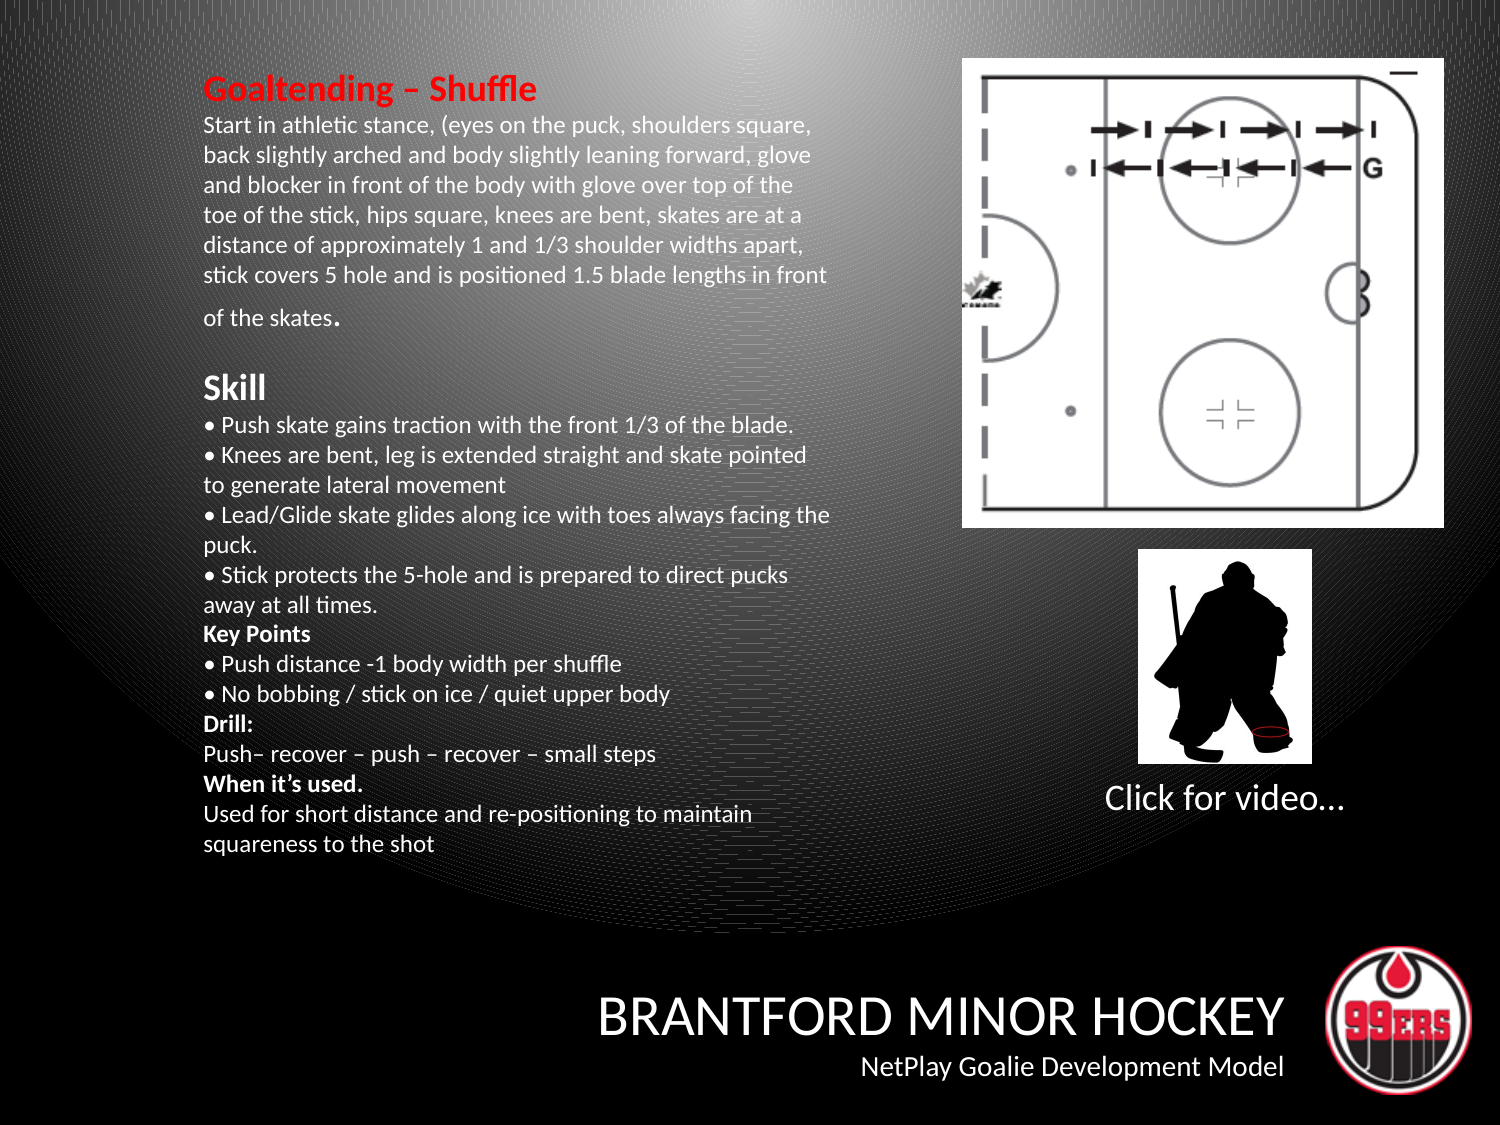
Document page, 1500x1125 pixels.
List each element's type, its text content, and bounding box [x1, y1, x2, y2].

picture [1324, 945, 1473, 1095]
title BRANTFORD MINOR HOCKEY NetPlay Goalie Development Model [487, 933, 1300, 1125]
picture [962, 58, 1445, 529]
text_box Goaltending – Shuffle Start in athletic stance, (eyes on the puck, shoulders square, back slightly arched and body slightly leaning forward, glove and blocker in front of the body with glove over top of the toe of the stick, hips square, knees are bent, skates are at a distance of approximately 1 and 1/3 shoulder widths apart, stick covers 5 hole and is positioned 1.5 blade lengths in front of the skates. Skill • Push skate gains traction with the front 1/3 of the blade. • Knees are bent, leg is extended straight and skate pointed to generate lateral movement • Lead/Glide skate glides along ice with toes always facing the puck. • Stick protects the 5-hole and is prepared to direct pucks away at all times. Key Points • Push distance -1 body width per shuffle • No bobbing / stick on ice / quiet upper body Drill: Push– recover – push – recover – small steps When it’s used. Used for short distance and re-positioning to maintain squareness to the shot [188, 56, 964, 865]
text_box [1087, 549, 1364, 827]
